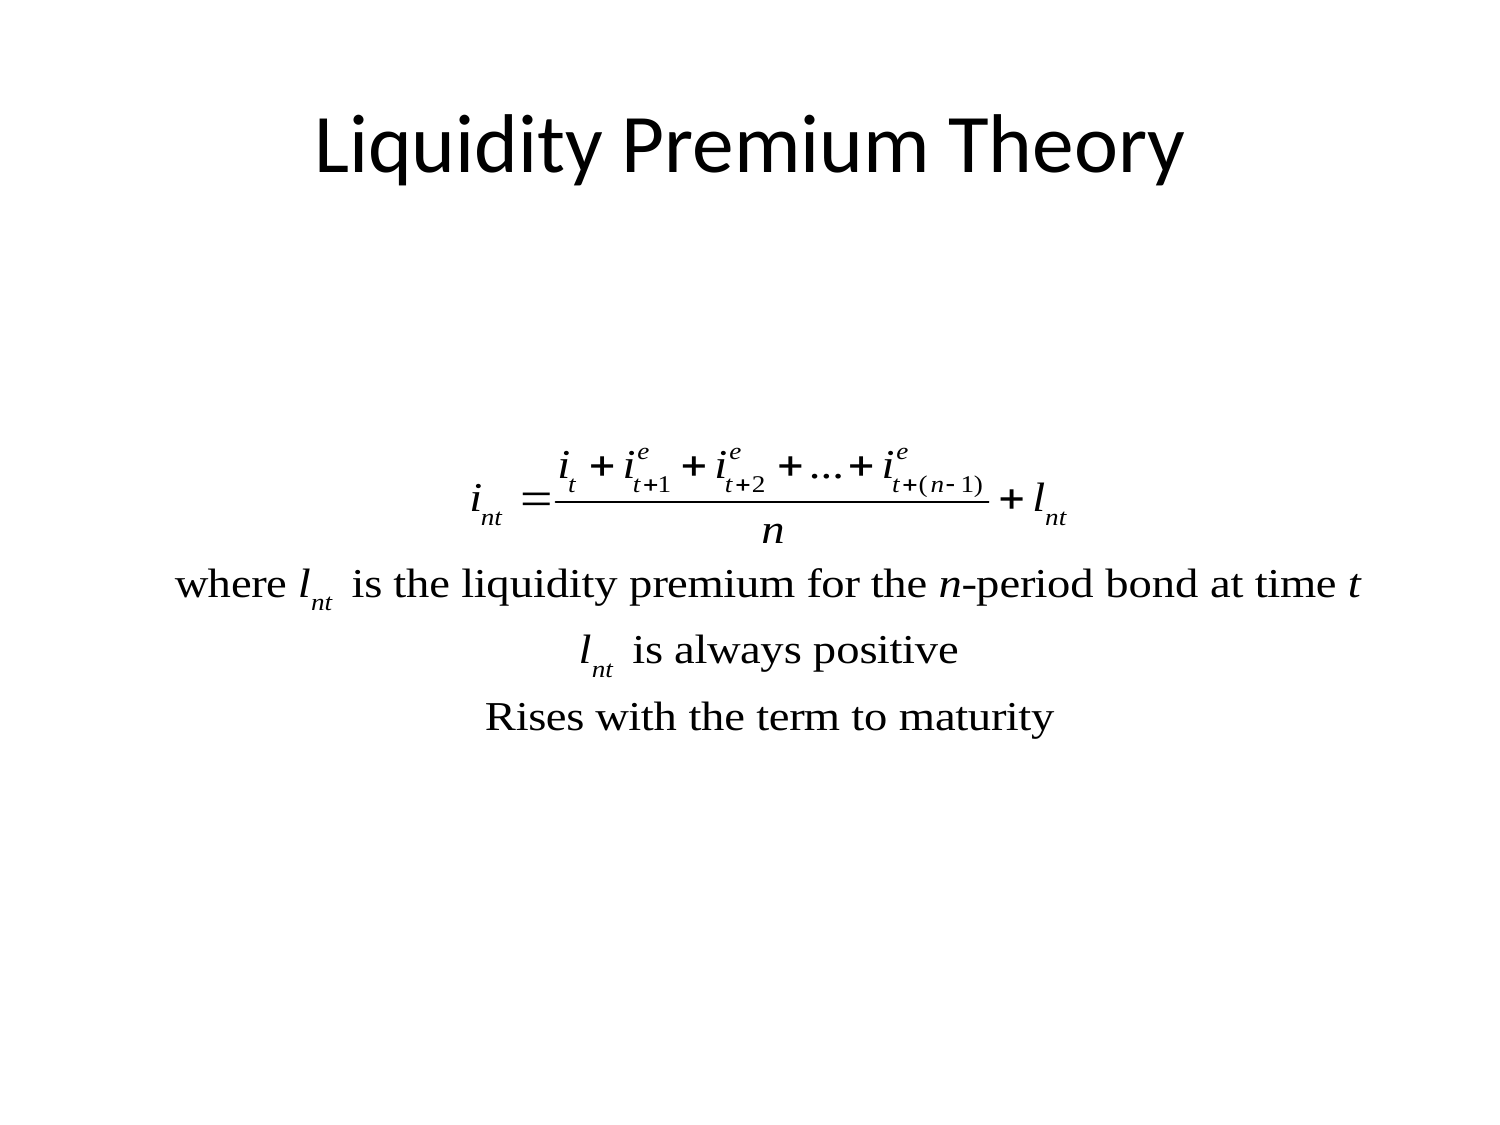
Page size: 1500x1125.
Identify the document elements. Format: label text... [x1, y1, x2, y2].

title Liquidity Premium Theory [75, 45, 1425, 233]
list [167, 430, 1372, 750]
